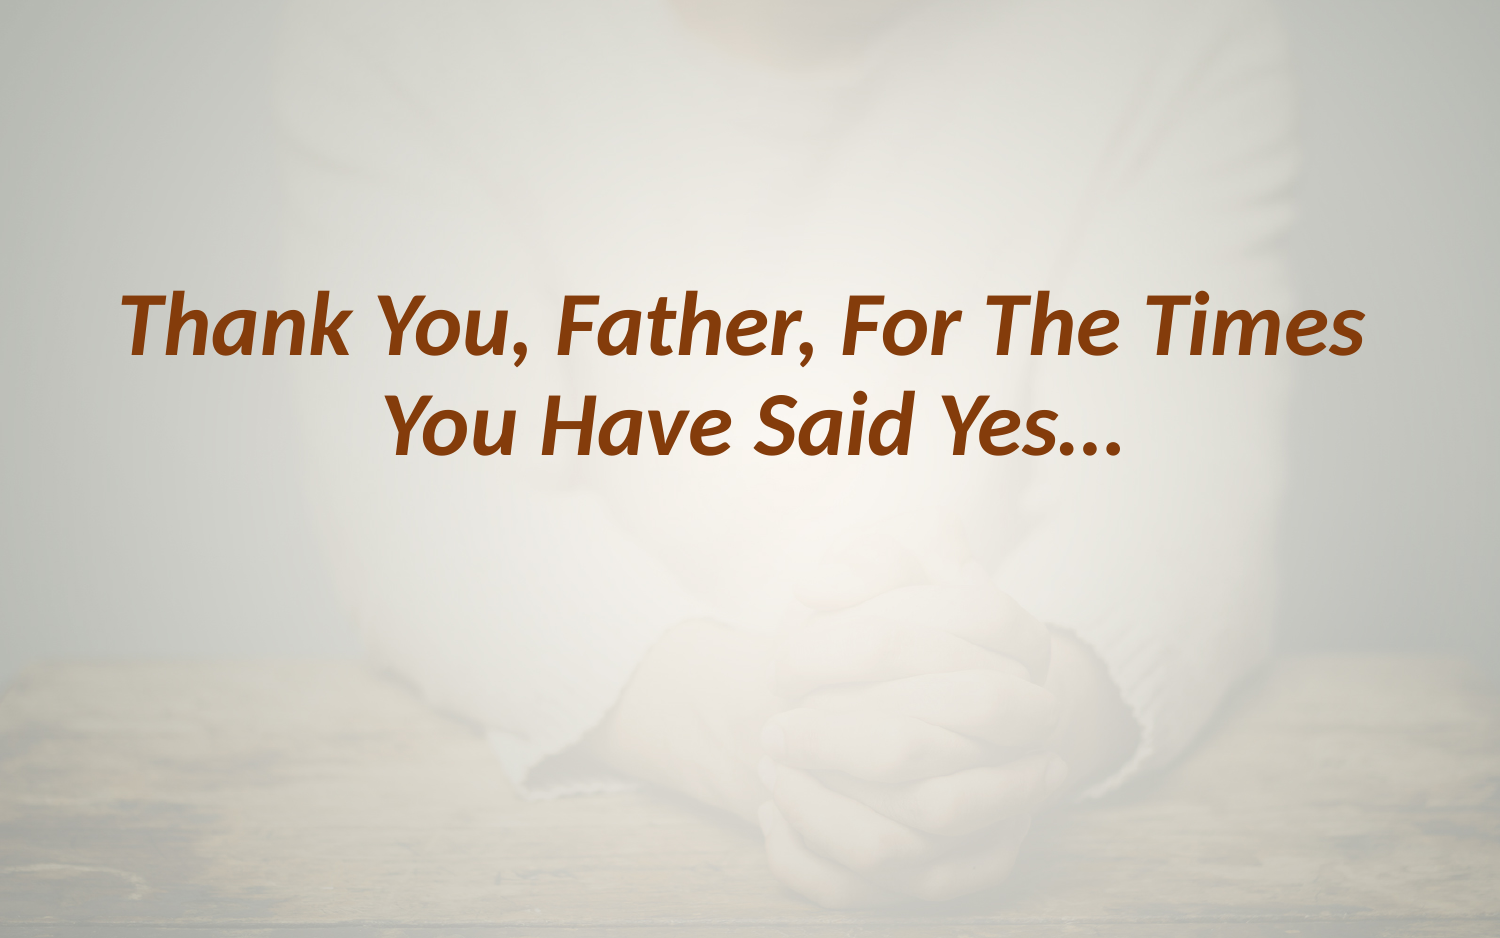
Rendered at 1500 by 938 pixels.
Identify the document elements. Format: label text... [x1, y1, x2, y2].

picture [0, 0, 1500, 938]
title Thank You, Father, For The Times You Have Said Yes… [95, 49, 1390, 702]
